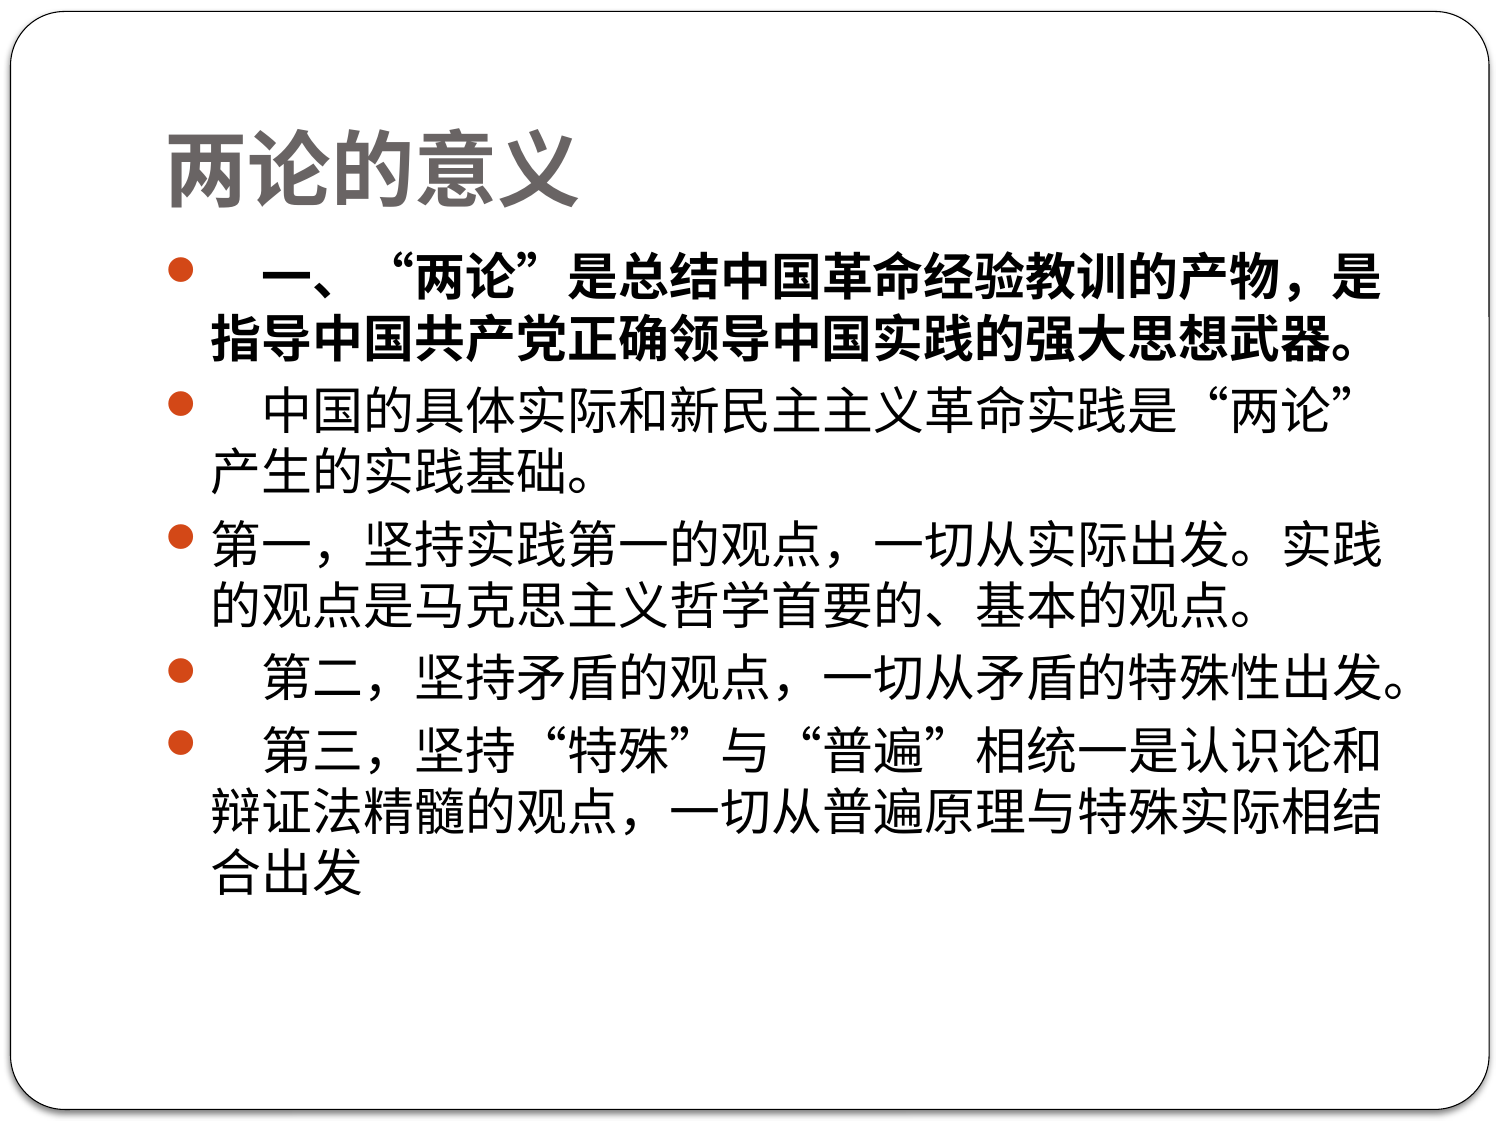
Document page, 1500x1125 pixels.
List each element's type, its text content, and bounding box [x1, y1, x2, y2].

list 一、“两论”是总结中国革命经验教训的产物，是指导中国共产党正确领导中国实践的强大思想武器。 中国的具体实际和新民主主义革命实践是“两论”产生的实践基础。 第一，坚持实践第一的观点，一切从实际出发。实践的观点是马克思主义哲学首要的、基本的观点。 第二，坚持矛盾的观点，一切从矛盾的特殊性出发。 第三，坚持“特殊”与“普遍”相统一是认识论和辩证法精髓的观点，一切从普遍原理与特殊实际相结合出发 [150, 237, 1425, 988]
title 两论的意义 [150, 45, 1425, 233]
